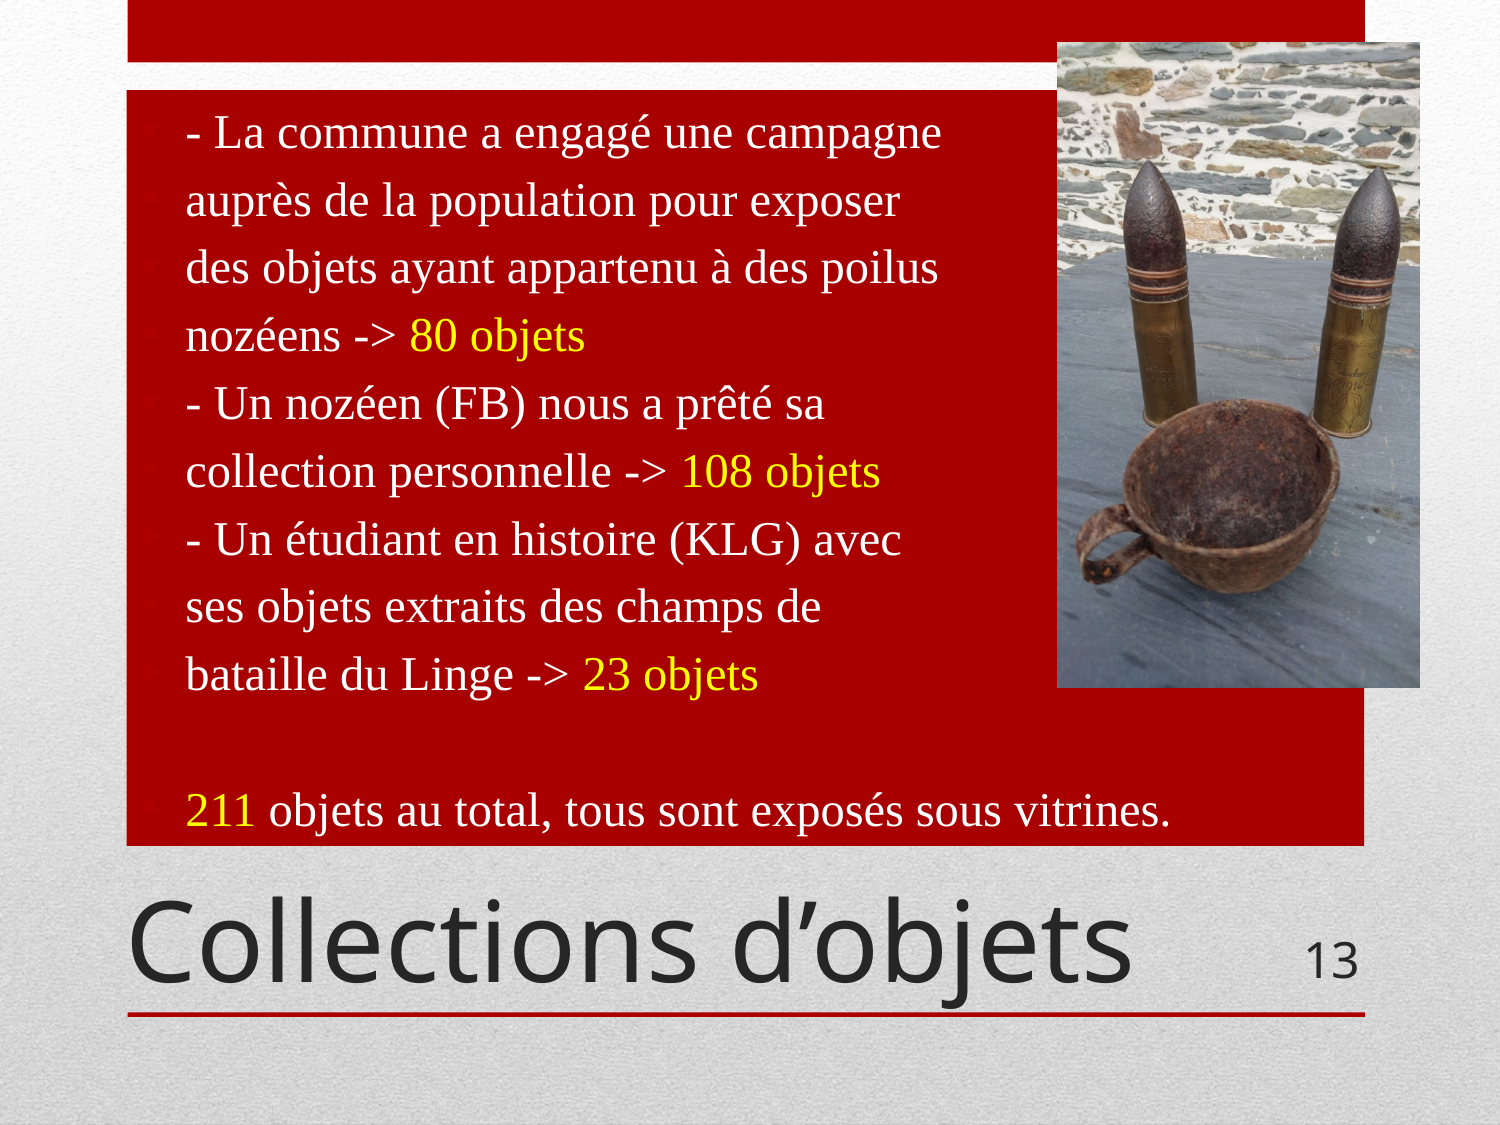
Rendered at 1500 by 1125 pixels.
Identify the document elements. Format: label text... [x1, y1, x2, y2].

title Collections d’objets [110, 750, 1311, 1013]
slide_number 13 [1250, 933, 1375, 993]
picture [1056, 41, 1421, 689]
list - La commune a engagé une campagne auprès de la population pour exposer des objets ayant appartenu à des poilus nozéens -> 80 objets - Un nozéen (FB) nous a prêté sa collection personnelle -> 108 objets - Un étudiant en histoire (KLG) avec ses objets extraits des champs de bataille du Linge -> 23 objets 211 objets au total, tous sont exposés sous vitrines. [126, 90, 1365, 846]
